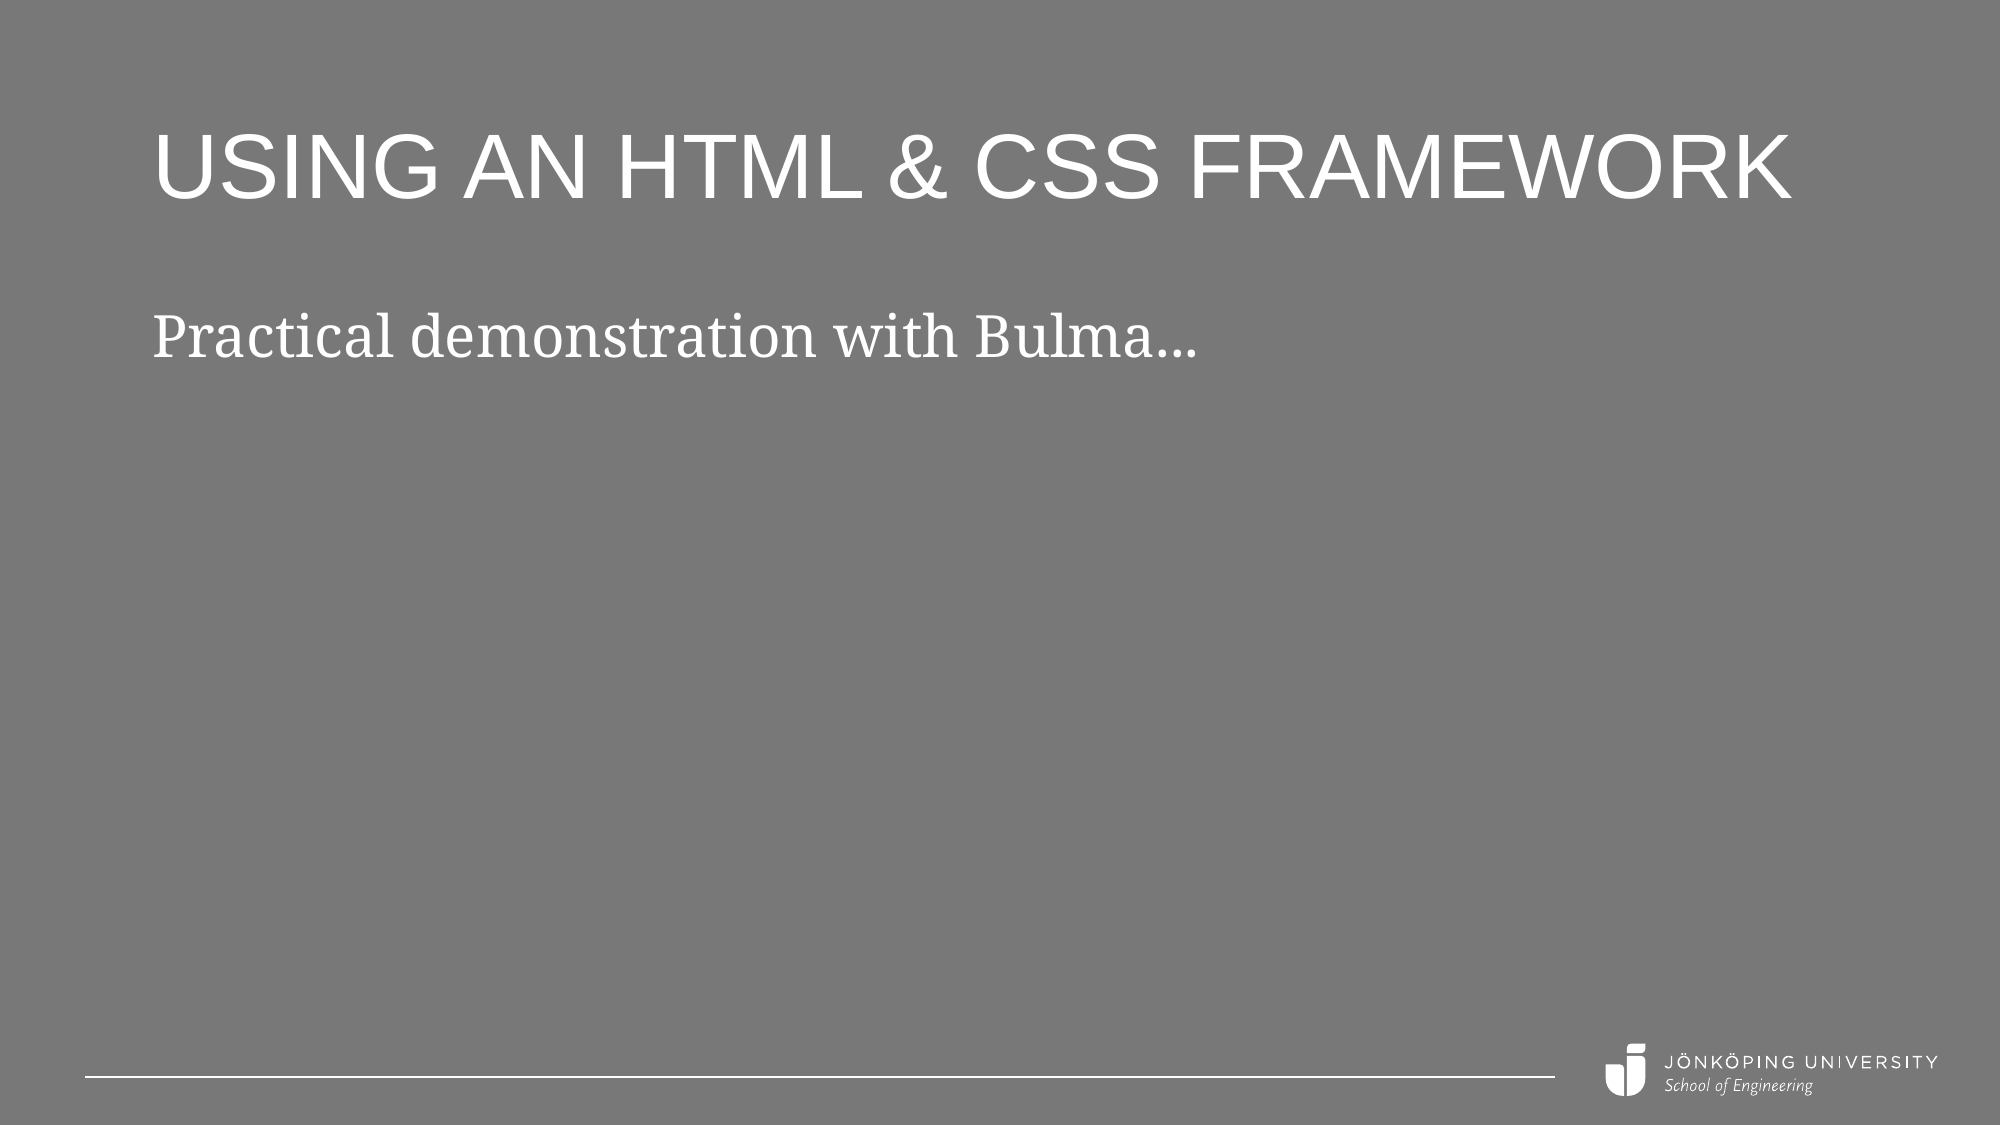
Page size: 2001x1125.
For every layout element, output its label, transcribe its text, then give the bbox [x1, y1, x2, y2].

title Using an HTML & CSS Framework [137, 59, 1863, 278]
list Practical demonstration with Bulma... [137, 299, 1893, 1014]
